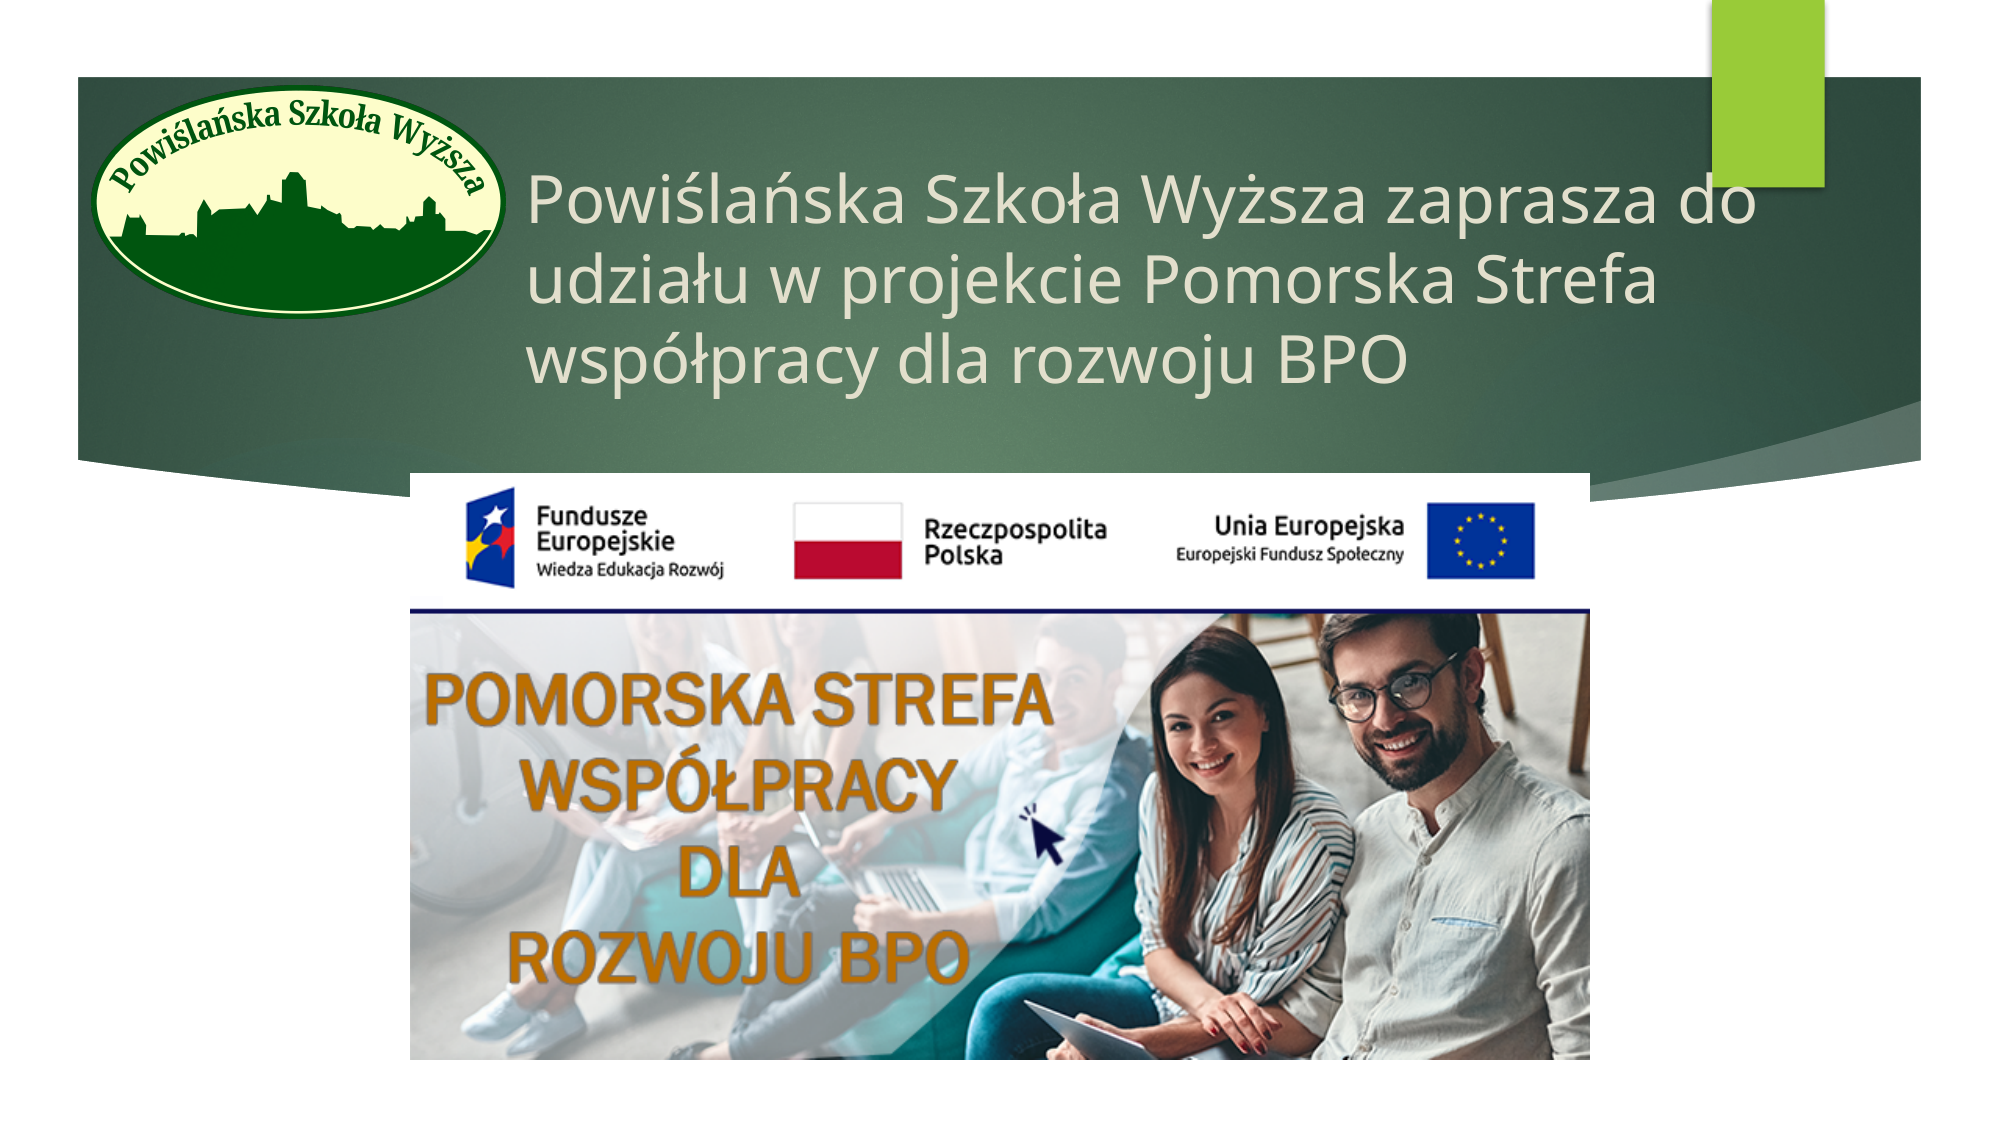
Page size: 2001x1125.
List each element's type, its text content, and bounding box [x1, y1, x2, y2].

title Powiślańska Szkoła Wyższa zaprasza do udziału w projekcie Pomorska Strefa współpracy dla rozwoju BPO [510, 164, 1960, 390]
picture [91, 85, 506, 319]
picture [409, 473, 1590, 1060]
